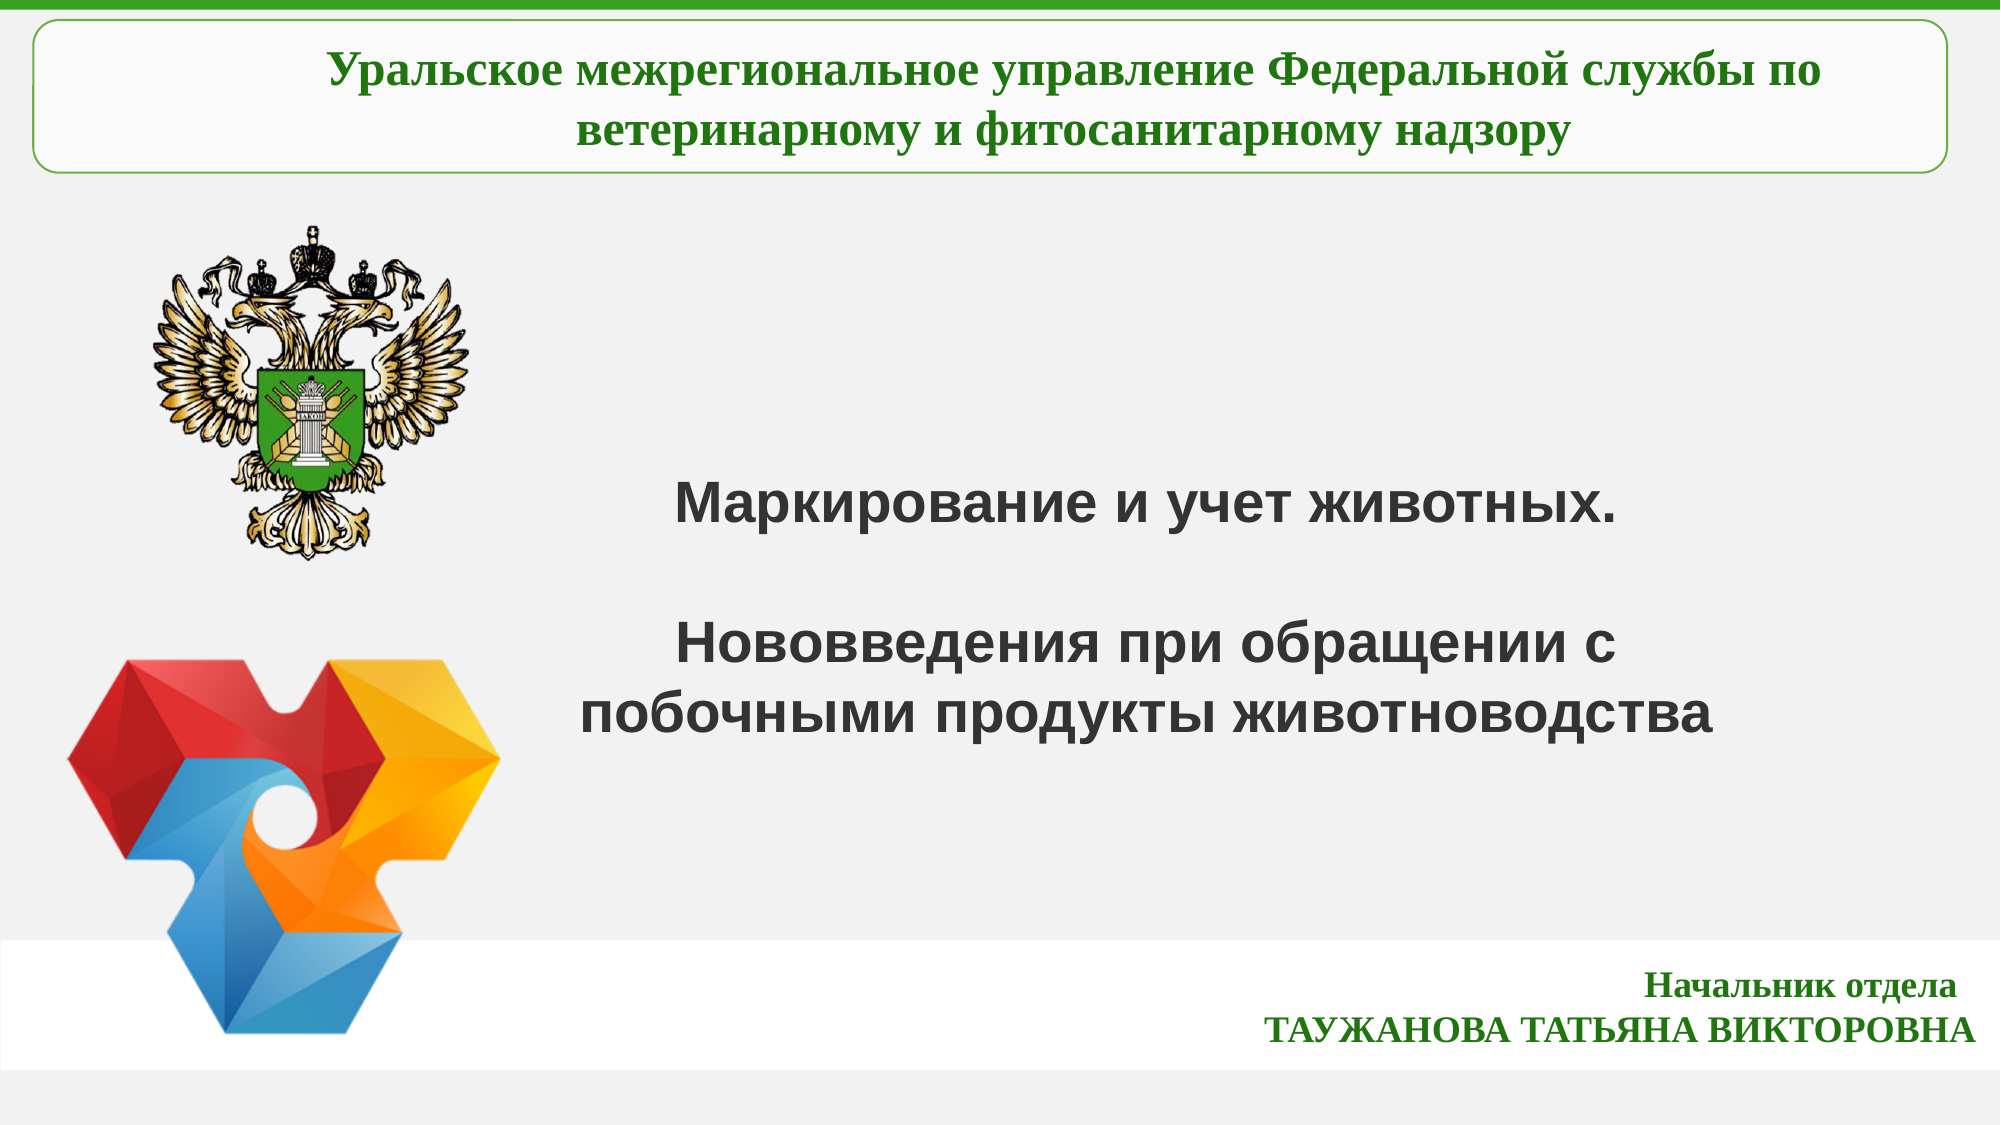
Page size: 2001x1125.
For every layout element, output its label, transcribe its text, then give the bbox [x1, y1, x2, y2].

text_box [32, 18, 1949, 174]
text_box Уральское межрегиональное управление Федеральной службы по ветеринарному и фитосанитарному надзору [238, 27, 1910, 163]
picture [61, 593, 510, 1042]
text_box Начальник отдела Таужанова Татьяна Викторовна [0, 939, 2000, 1071]
text_box [0, 0, 2000, 11]
text_box Маркирование и учет животных. Нововведения при обращении с побочными продукты животноводства [487, 456, 1806, 752]
picture [121, 210, 501, 575]
